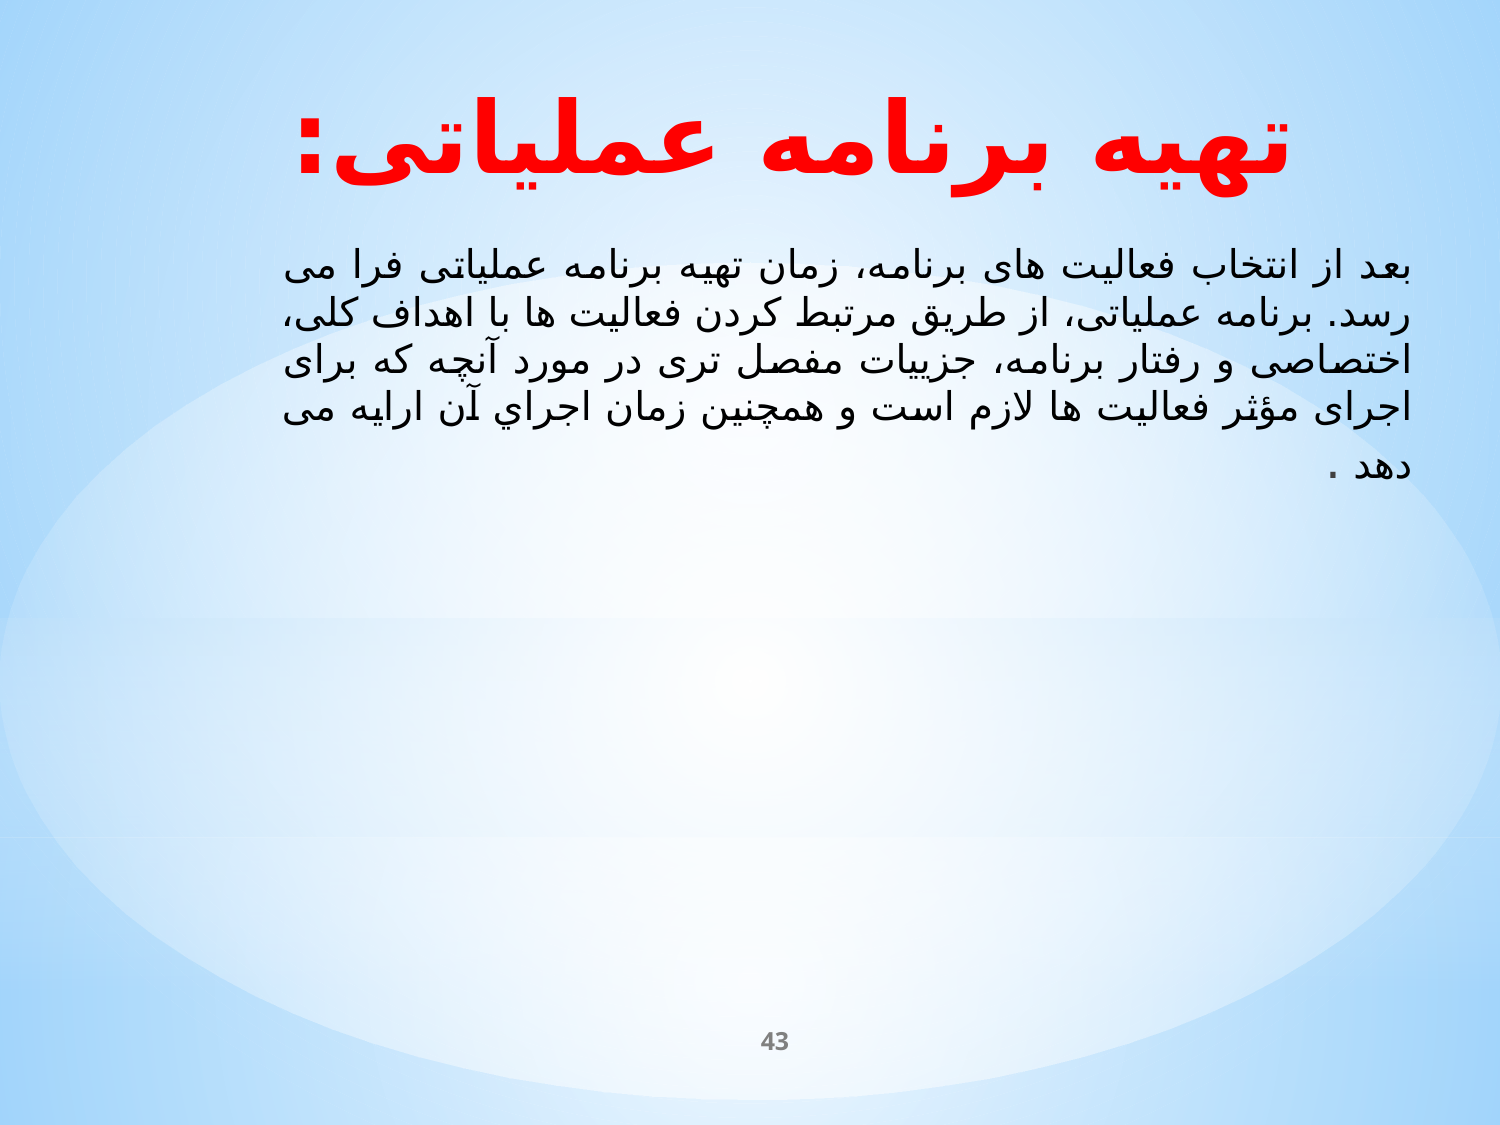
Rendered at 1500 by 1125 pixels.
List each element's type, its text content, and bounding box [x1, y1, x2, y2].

list بعد از انتخاب فعالیت های برنامه، زمان تهیه برنامه عملیاتی فرا می رسد. برنامه عملیاتی، از طریق مرتبط کردن فعالیت ها با اهداف کلی، اختصاصی و رفتار برنامه، جزییات مفصل تری در مورد آنچه که برای اجرای مؤثر فعالیت ها لازم است و همچنین زمان اجراي آن ارایه می دهد . [265, 231, 1436, 802]
title تهیه برنامه عملیاتی: [242, 66, 1311, 254]
slide_number 43 [624, 1012, 925, 1073]
